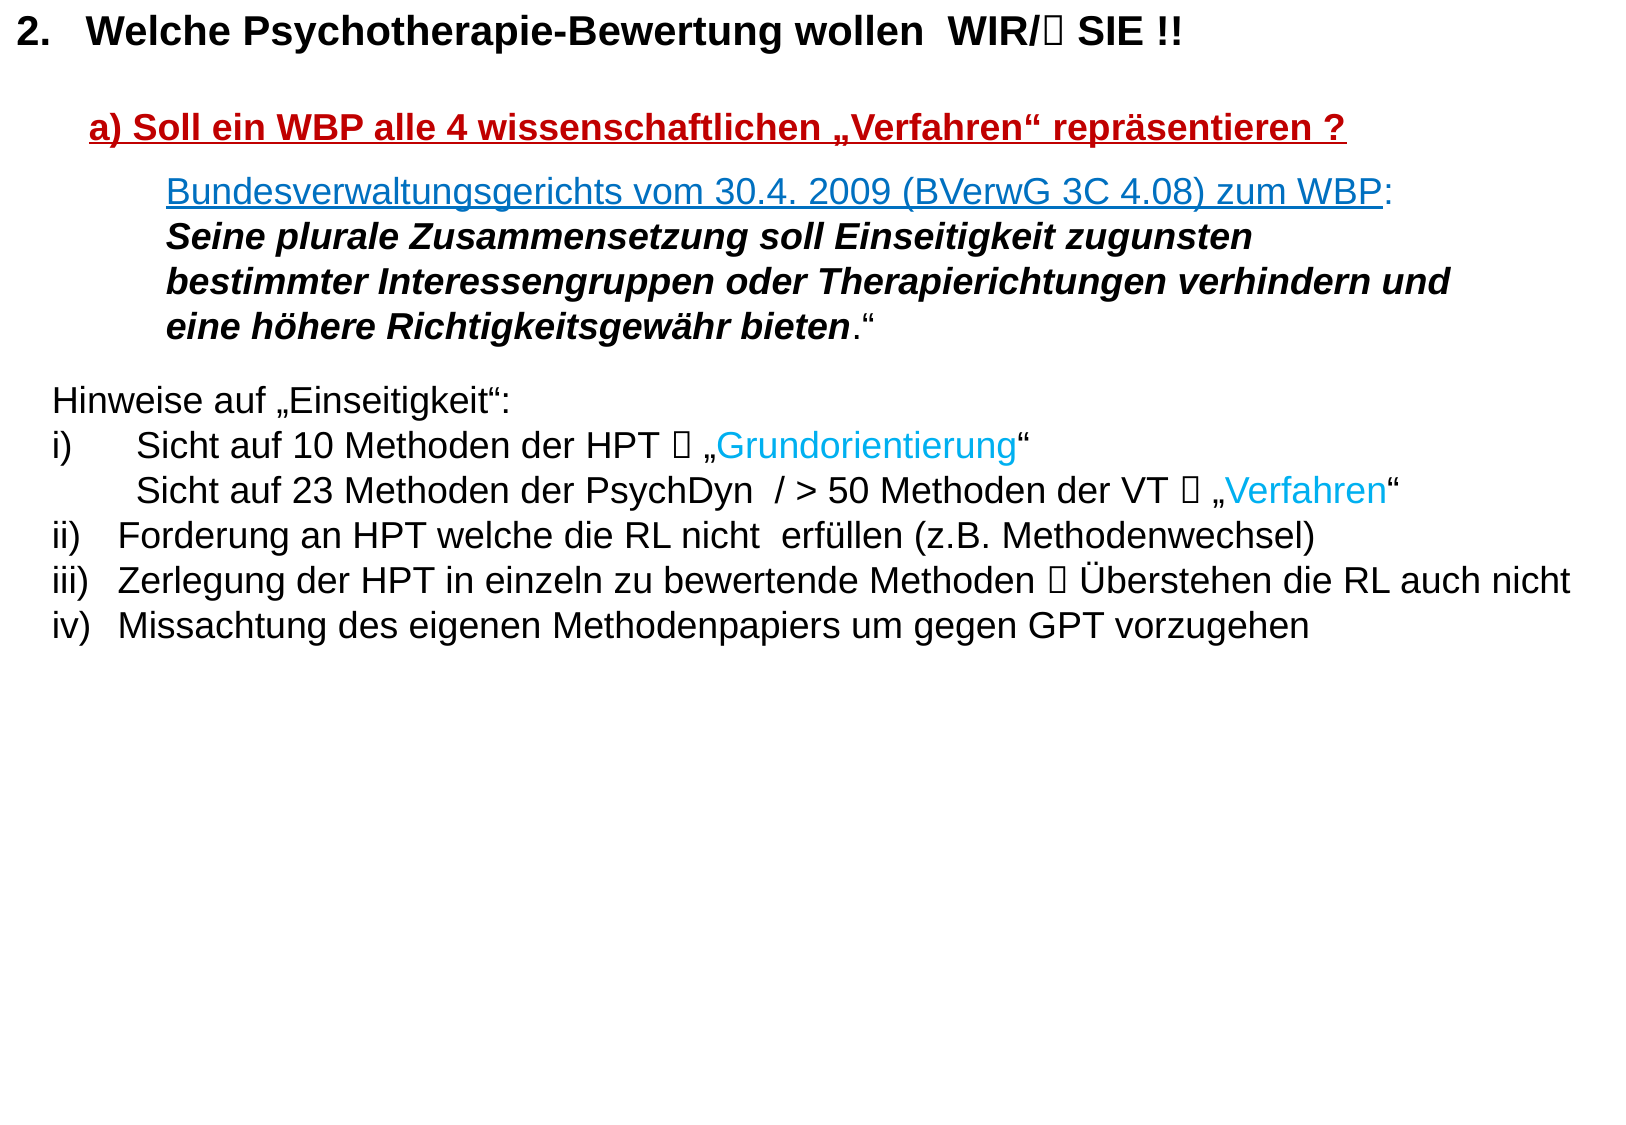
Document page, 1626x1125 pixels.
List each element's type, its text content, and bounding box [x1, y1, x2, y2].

text_box Bundesverwaltungsgerichts vom 30.4. 2009 (BVerwG 3C 4.08) zum WBP: Seine plurale Zusammensetzung soll Einseitigkeit zugunsten bestimmter Interessengruppen oder Therapierichtungen verhindern und eine höhere Richtigkeitsgewähr bieten.“ [151, 159, 1474, 355]
text_box a) Soll ein WBP alle 4 wissenschaftlichen „Verfahren“ repräsentieren ? [74, 95, 1362, 155]
text_box Hinweise auf „Einseitigkeit“: Sicht auf 10 Methoden der HPT  „Grundorientierung“ Sicht auf 23 Methoden der PsychDyn / > 50 Methoden der VT  „Verfahren“ Forderung an HPT welche die RL nicht erfüllen (z.B. Methodenwechsel) Zerlegung der HPT in einzeln zu bewertende Methoden  Überstehen die RL auch nicht Missachtung des eigenen Methodenpapiers um gegen GPT vorzugehen [37, 368, 1586, 653]
text_box 2. Welche Psychotherapie-Bewertung wollen WIR/ SIE !! [1, 0, 1274, 61]
